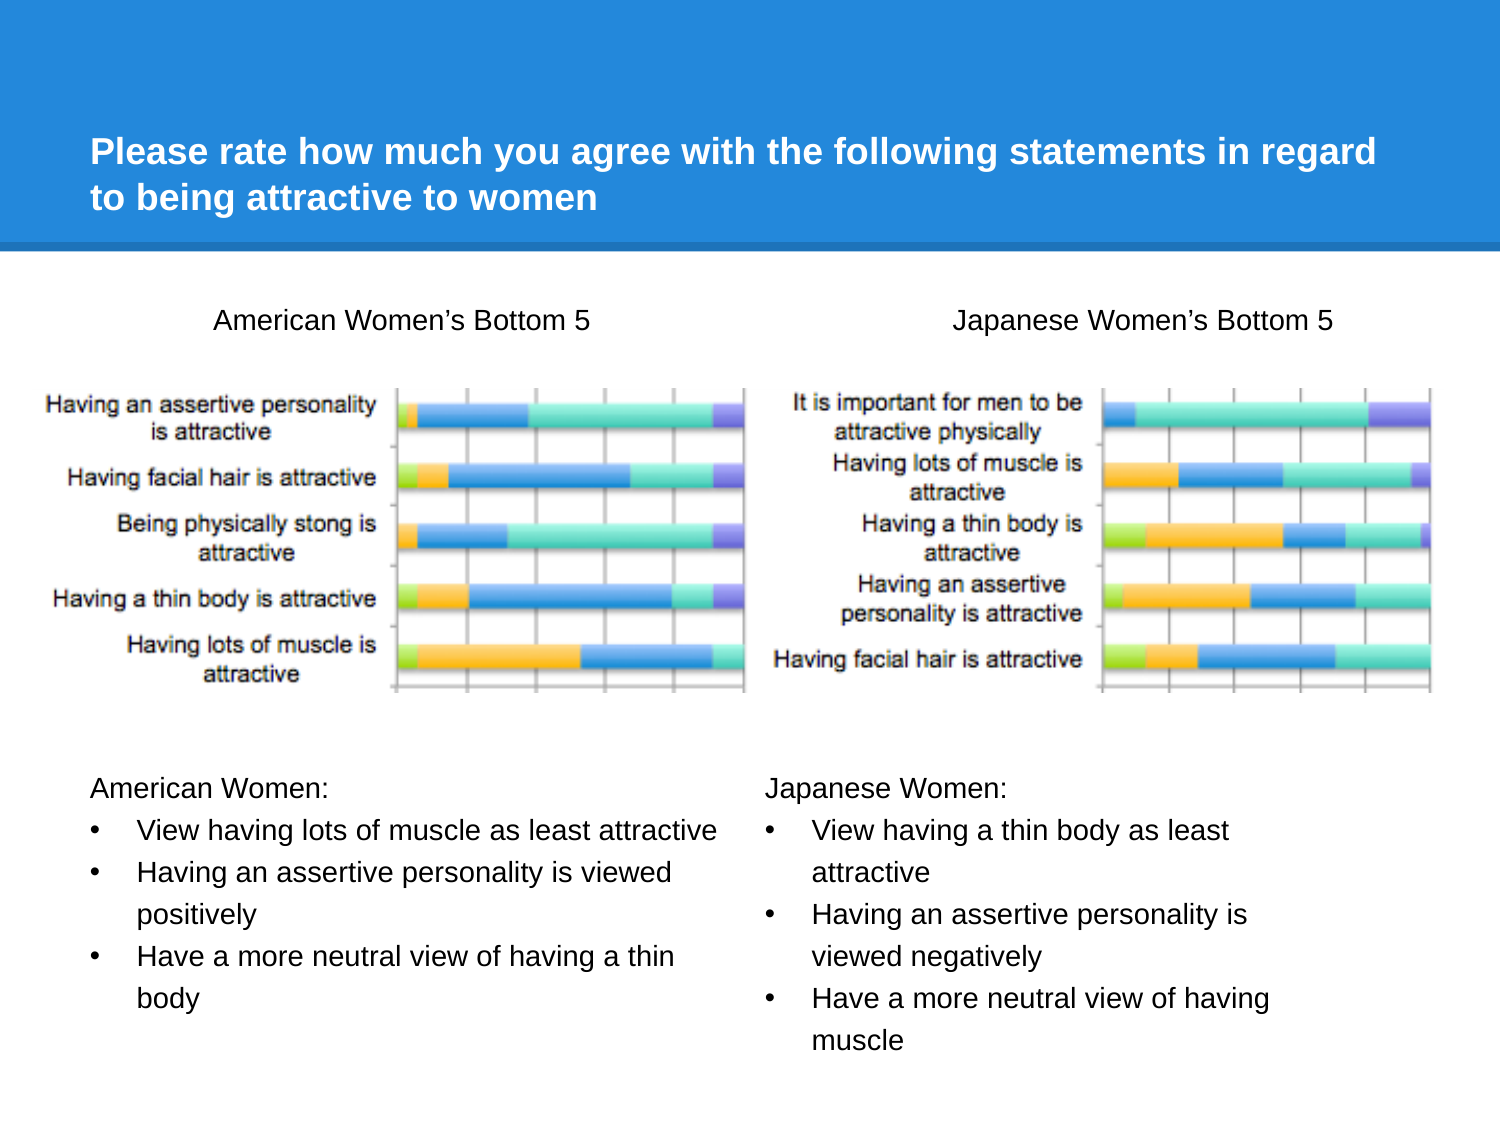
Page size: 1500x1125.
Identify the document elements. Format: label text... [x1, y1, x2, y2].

text_box American Women: View having lots of muscle as least attractive Having an assertive personality is viewed positively Have a more neutral view of having a thin body [74, 755, 749, 1022]
title Please rate how much you agree with the following statements in regard to being attractive to women [75, 45, 1425, 233]
text_box Japanese Women’s Bottom 5 [937, 294, 1350, 344]
text_box American Women’s Bottom 5 [198, 294, 607, 344]
text_box Japanese Women: View having a thin body as least attractive Having an assertive personality is viewed negatively Have a more neutral view of having muscle [749, 755, 1352, 1064]
picture [32, 388, 1444, 693]
